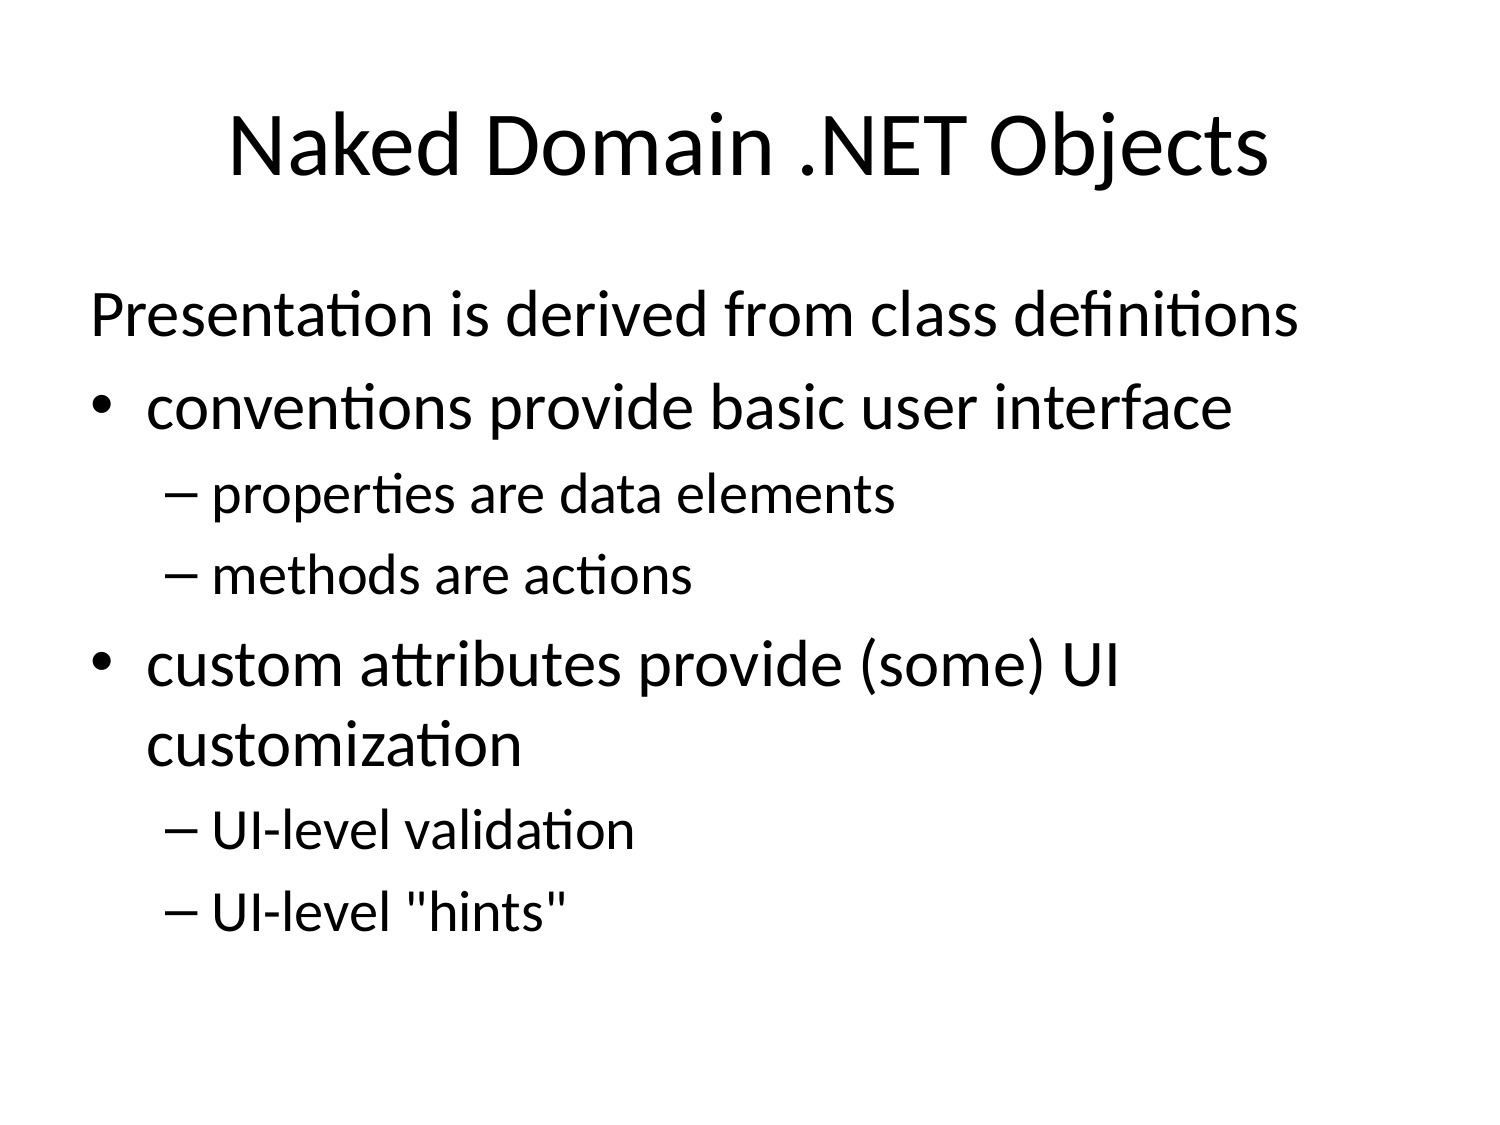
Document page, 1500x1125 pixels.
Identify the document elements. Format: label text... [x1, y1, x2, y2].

title Naked Domain .NET Objects [75, 45, 1425, 233]
list Presentation is derived from class definitions conventions provide basic user interface properties are data elements methods are actions custom attributes provide (some) UI customization UI-level validation UI-level "hints" [75, 262, 1425, 1005]
